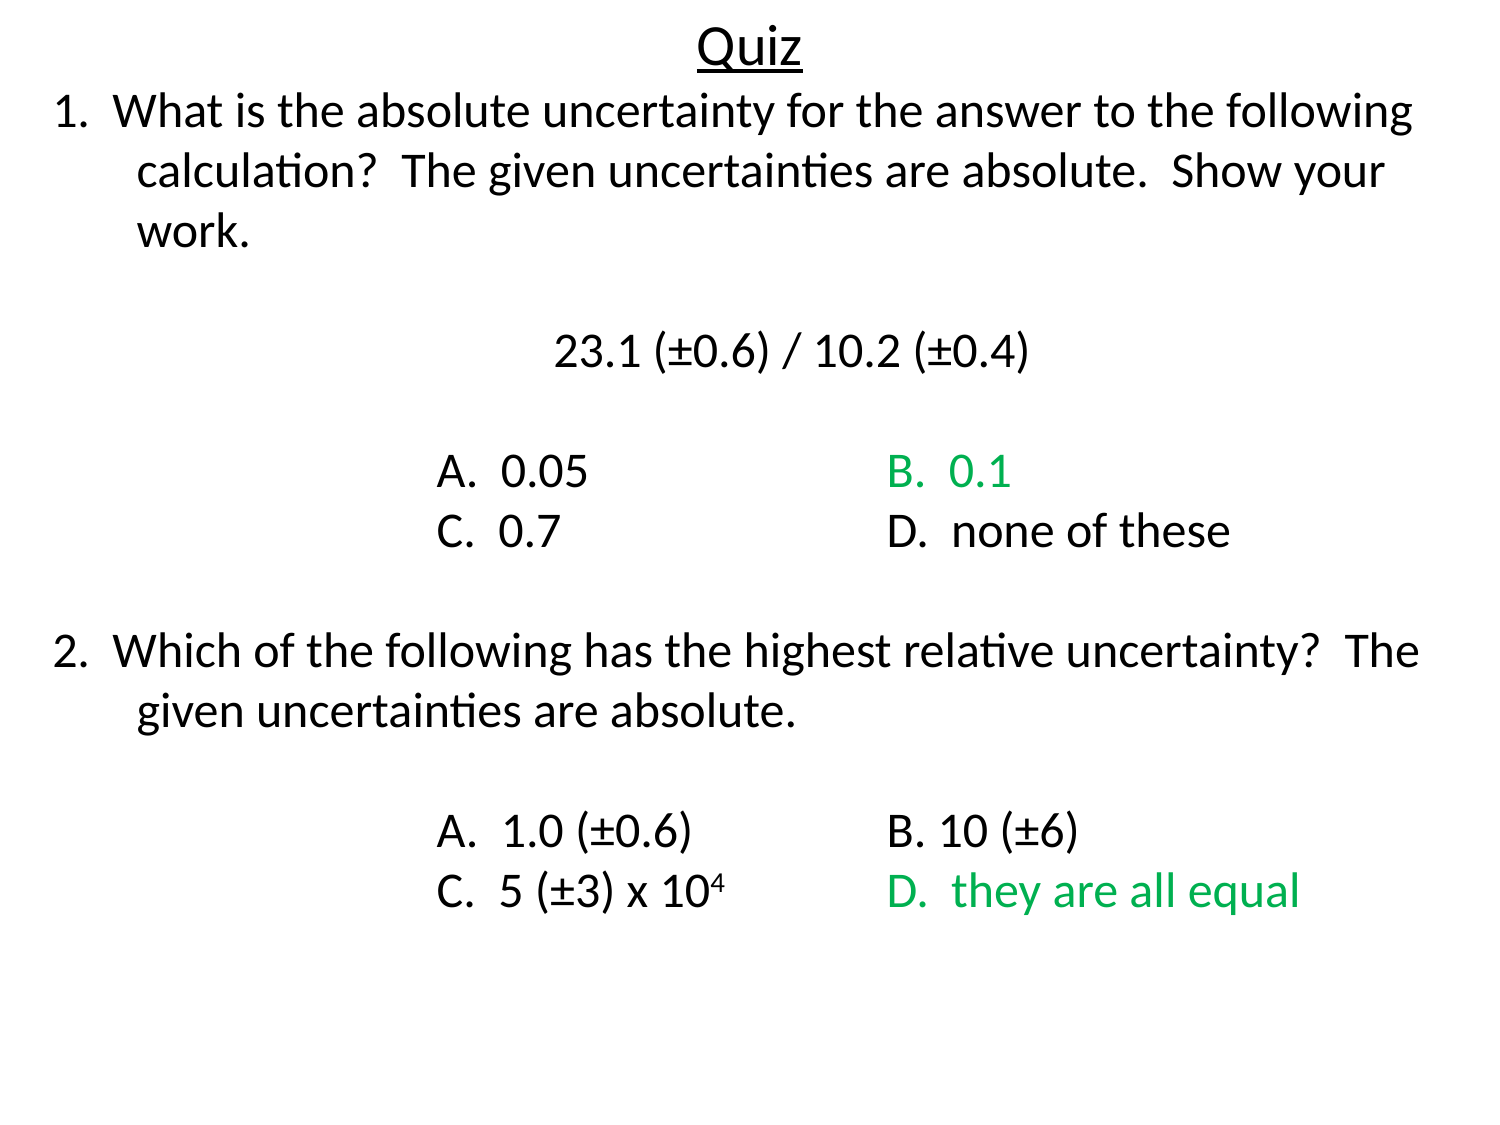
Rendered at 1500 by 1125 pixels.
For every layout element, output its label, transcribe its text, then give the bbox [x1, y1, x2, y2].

text_box Quiz 1. What is the absolute uncertainty for the answer to the following calculation? The given uncertainties are absolute. Show your work. 23.1 (±0.6) / 10.2 (±0.4) A. 0.05 B. 0.1 C. 0.7 D. none of these 2. Which of the following has the highest relative uncertainty? The given uncertainties are absolute. A. 1.0 (±0.6) B. 10 (±6) C. 5 (±3) x 104 D. they are all equal [37, 0, 1463, 1115]
